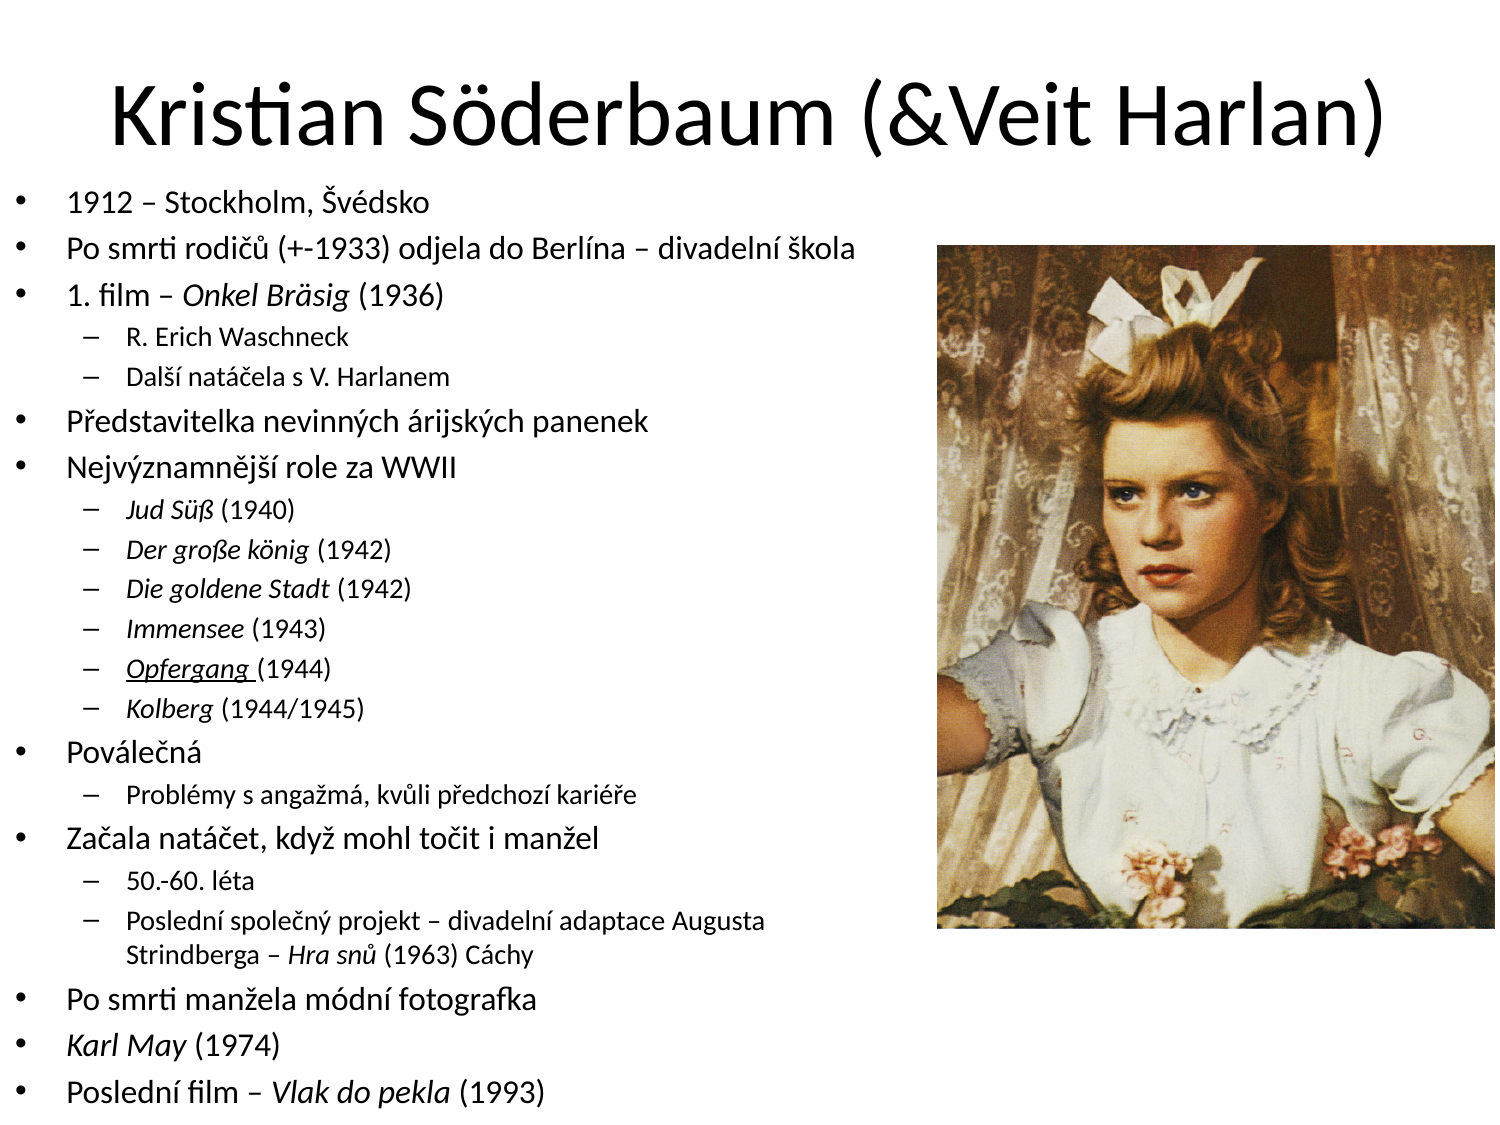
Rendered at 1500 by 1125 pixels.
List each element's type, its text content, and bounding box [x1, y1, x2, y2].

list 1912 – Stockholm, Švédsko Po smrti rodičů (+-1933) odjela do Berlína – divadelní škola 1. film – Onkel Bräsig (1936) R. Erich Waschneck Další natáčela s V. Harlanem Představitelka nevinných árijských panenek Nejvýznamnější role za WWII Jud Süß (1940) Der große könig (1942) Die goldene Stadt (1942) Immensee (1943) Opfergang (1944) Kolberg (1944/1945) Poválečná Problémy s angažmá, kvůli předchozí kariéře Začala natáčet, když mohl točit i manžel 50.-60. léta Poslední společný projekt – divadelní adaptace Augusta Strindberga – Hra snů (1963) Cáchy Po smrti manžela módní fotografka Karl May (1974) Poslední film – Vlak do pekla (1993) [0, 172, 904, 1125]
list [936, 244, 1495, 929]
title Kristian Söderbaum (&Veit Harlan) [75, 45, 1425, 173]
